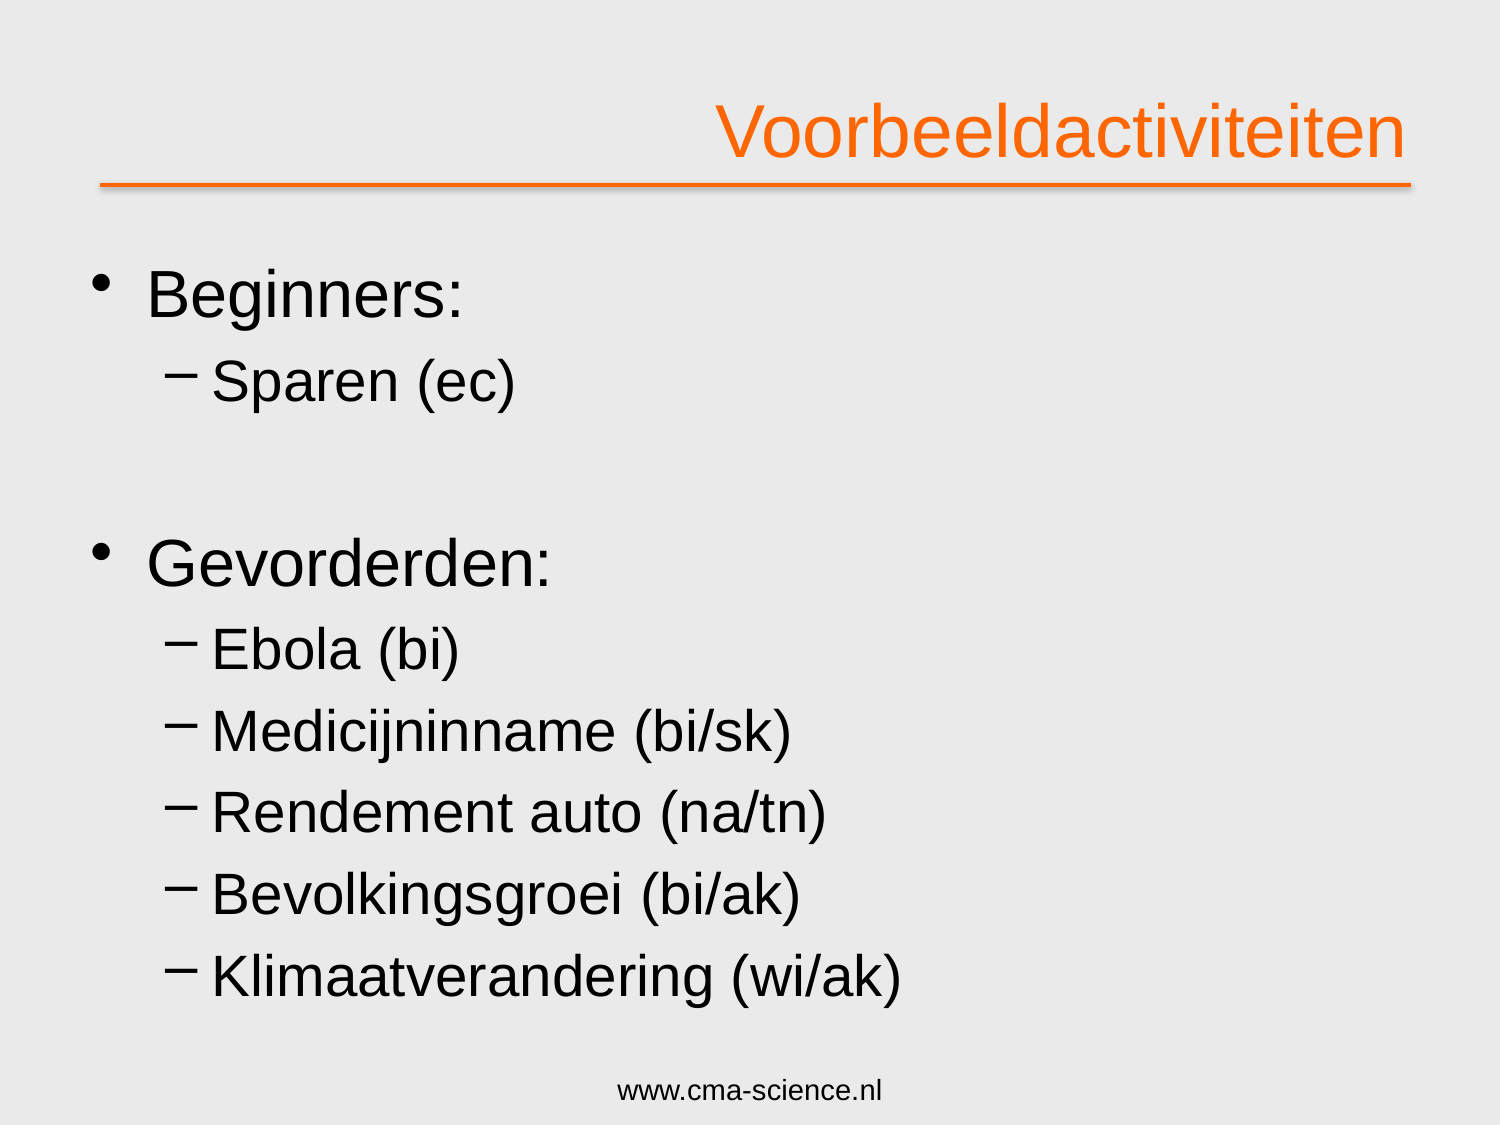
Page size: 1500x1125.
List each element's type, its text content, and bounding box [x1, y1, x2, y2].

footer www.cma-science.nl [512, 1063, 988, 1118]
title Voorbeeldactiviteiten [100, 17, 1424, 237]
list Beginners: Sparen (ec) Gevorderden: Ebola (bi) Medicijninname (bi/sk) Rendement auto (na/tn) Bevolkingsgroei (bi/ak) Klimaatverandering (wi/ak) [75, 243, 1425, 1005]
